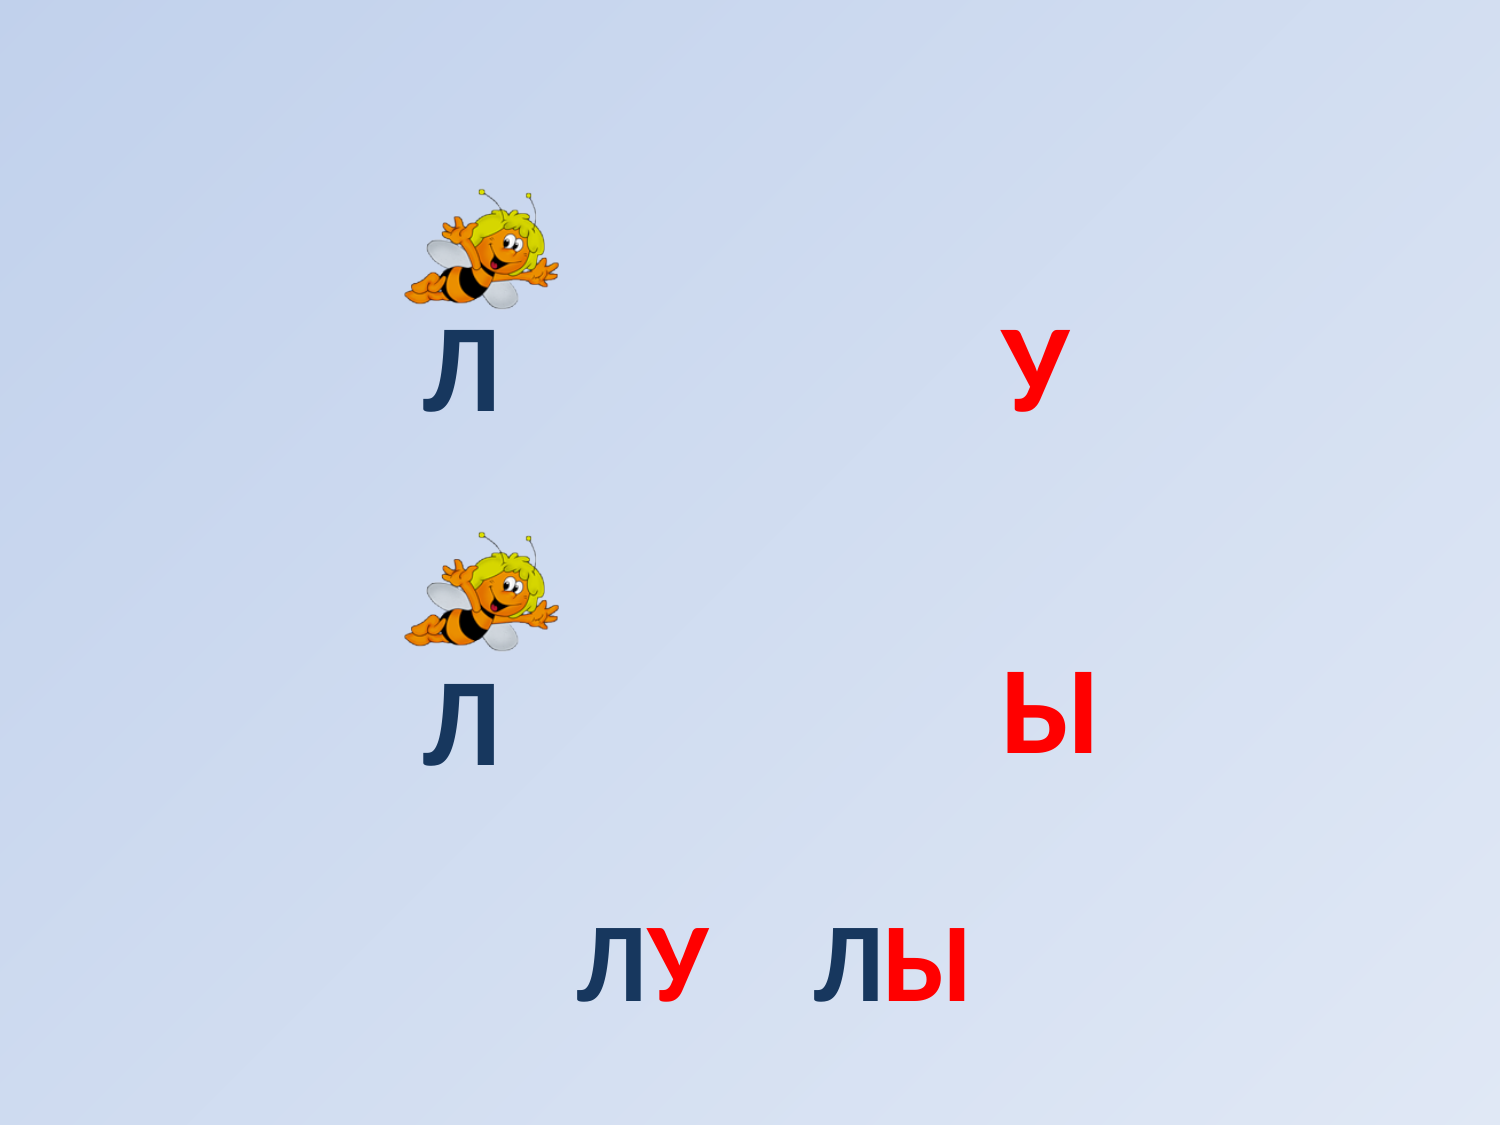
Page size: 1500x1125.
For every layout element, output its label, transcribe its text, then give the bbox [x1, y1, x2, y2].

picture [395, 184, 567, 321]
picture [395, 526, 567, 664]
text_box ЛЫ [798, 881, 989, 1032]
text_box Ы [986, 621, 1117, 787]
text_box ЛУ [561, 881, 724, 1032]
text_box У [986, 278, 1085, 444]
text_box Л [408, 671, 517, 799]
text_box Л [408, 329, 517, 444]
